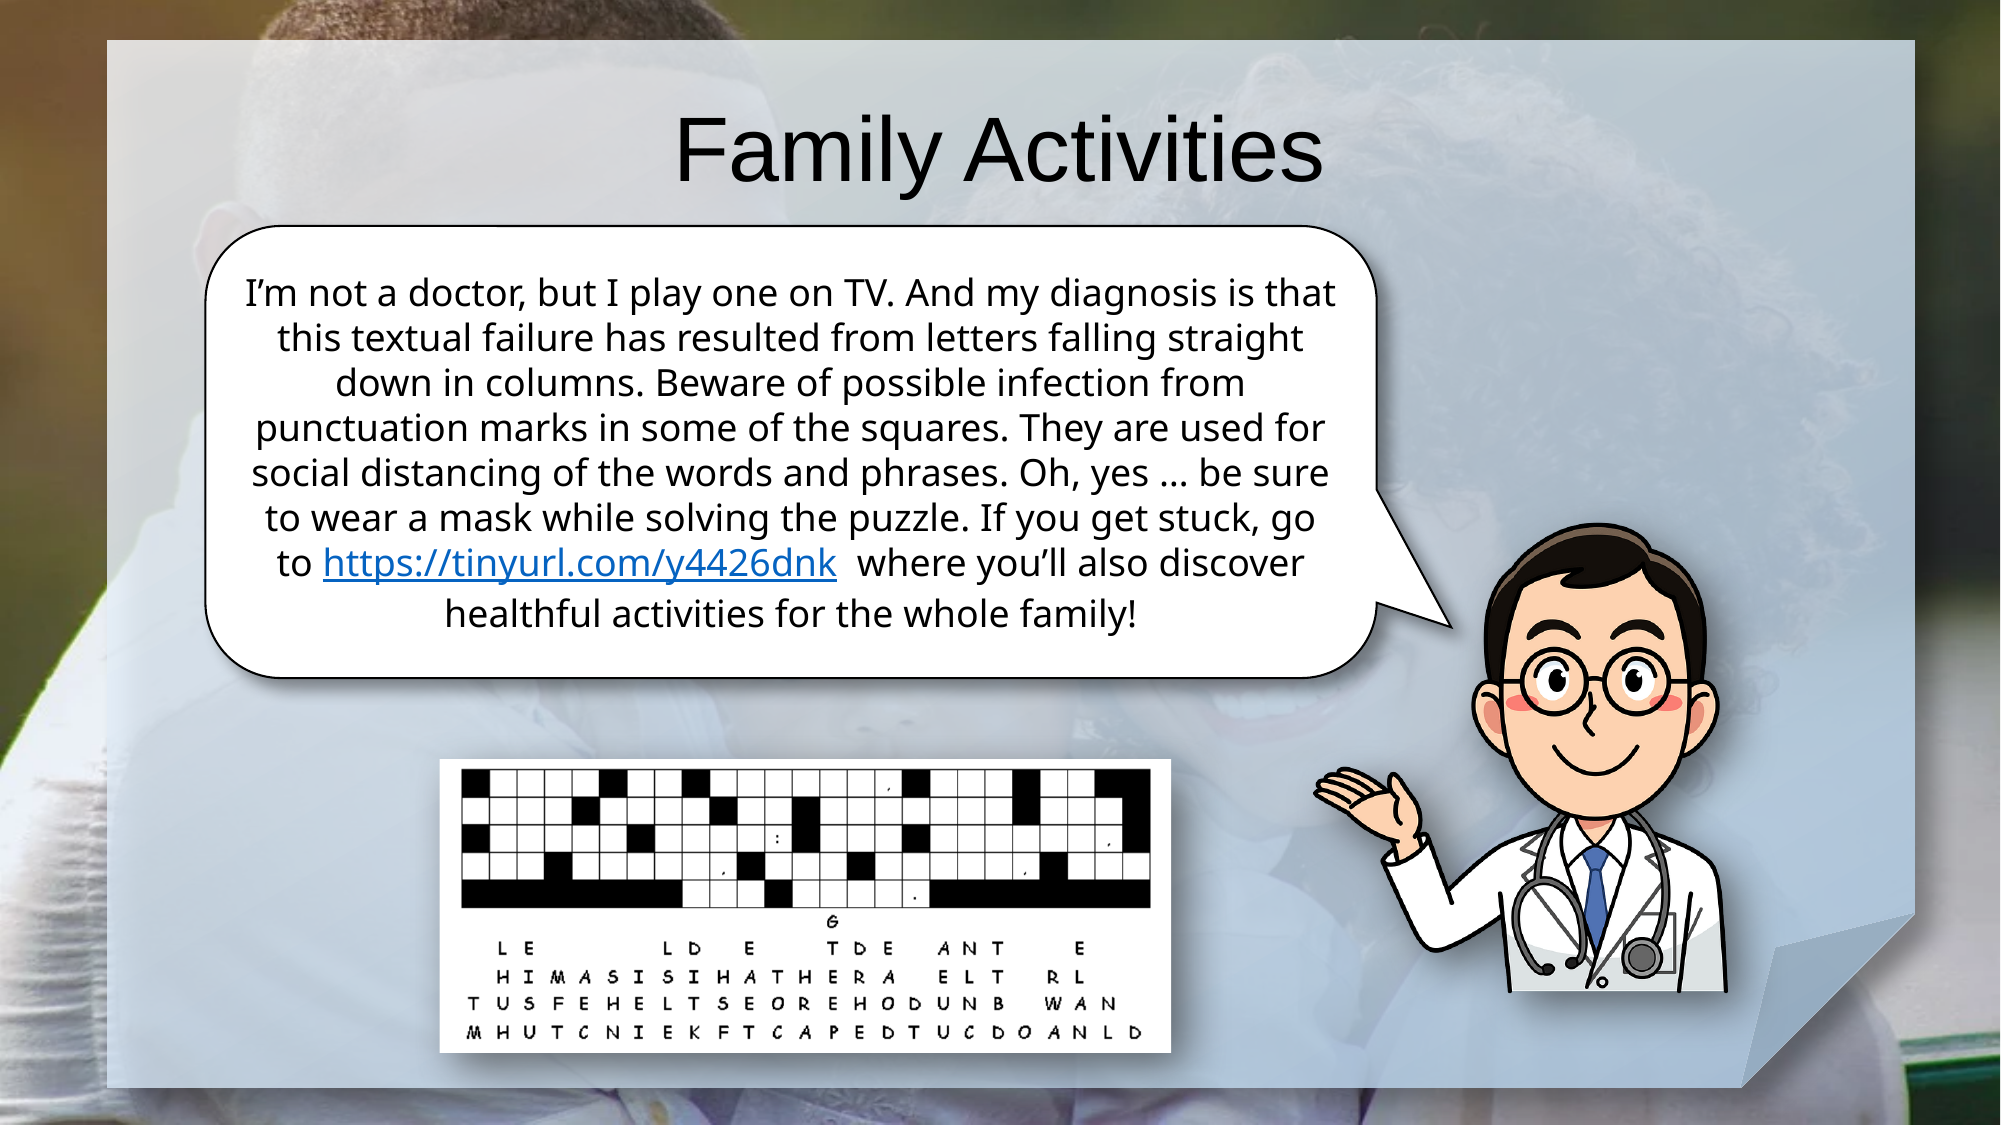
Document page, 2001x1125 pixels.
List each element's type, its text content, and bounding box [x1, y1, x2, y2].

title Family Activities [137, 59, 1863, 245]
picture [0, 0, 2001, 1125]
text_box I’m not a doctor, but I play one on TV. And my diagnosis is that this textual failure has resulted from letters falling straight down in columns. Beware of possible infection from punctuation marks in some of the squares. They are used for social distancing of the words and phrases. Oh, yes … be sure to wear a mask while solving the puzzle. If you get stuck, go to https://tinyurl.com/y4426dnk where you’ll also discover healthful activities for the whole family! [204, 224, 1395, 680]
